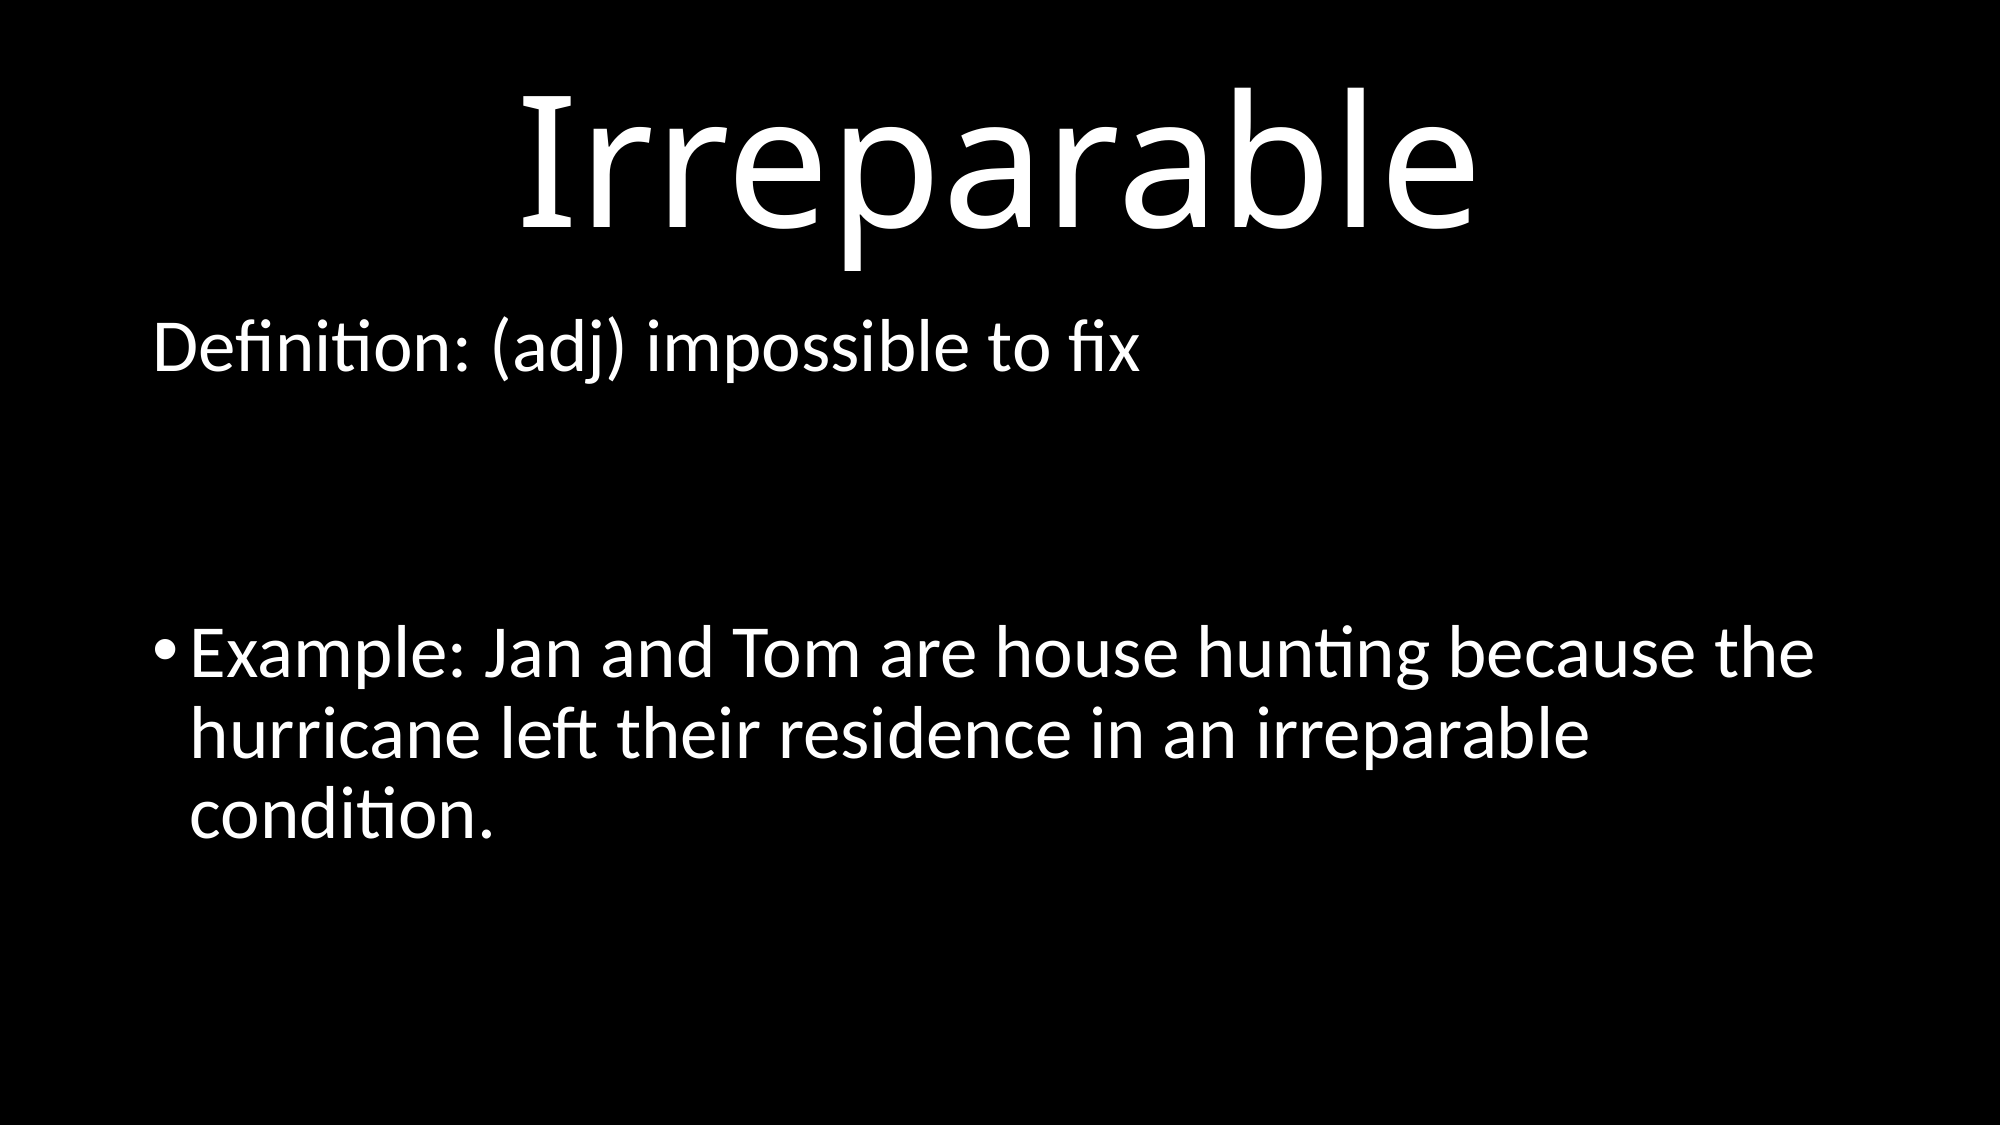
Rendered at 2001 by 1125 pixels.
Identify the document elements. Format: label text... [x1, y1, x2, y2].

title Irreparable [137, 59, 1863, 278]
list Definition: (adj) impossible to fix Example: Jan and Tom are house hunting because the hurricane left their residence in an irreparable condition. [137, 299, 1863, 1014]
